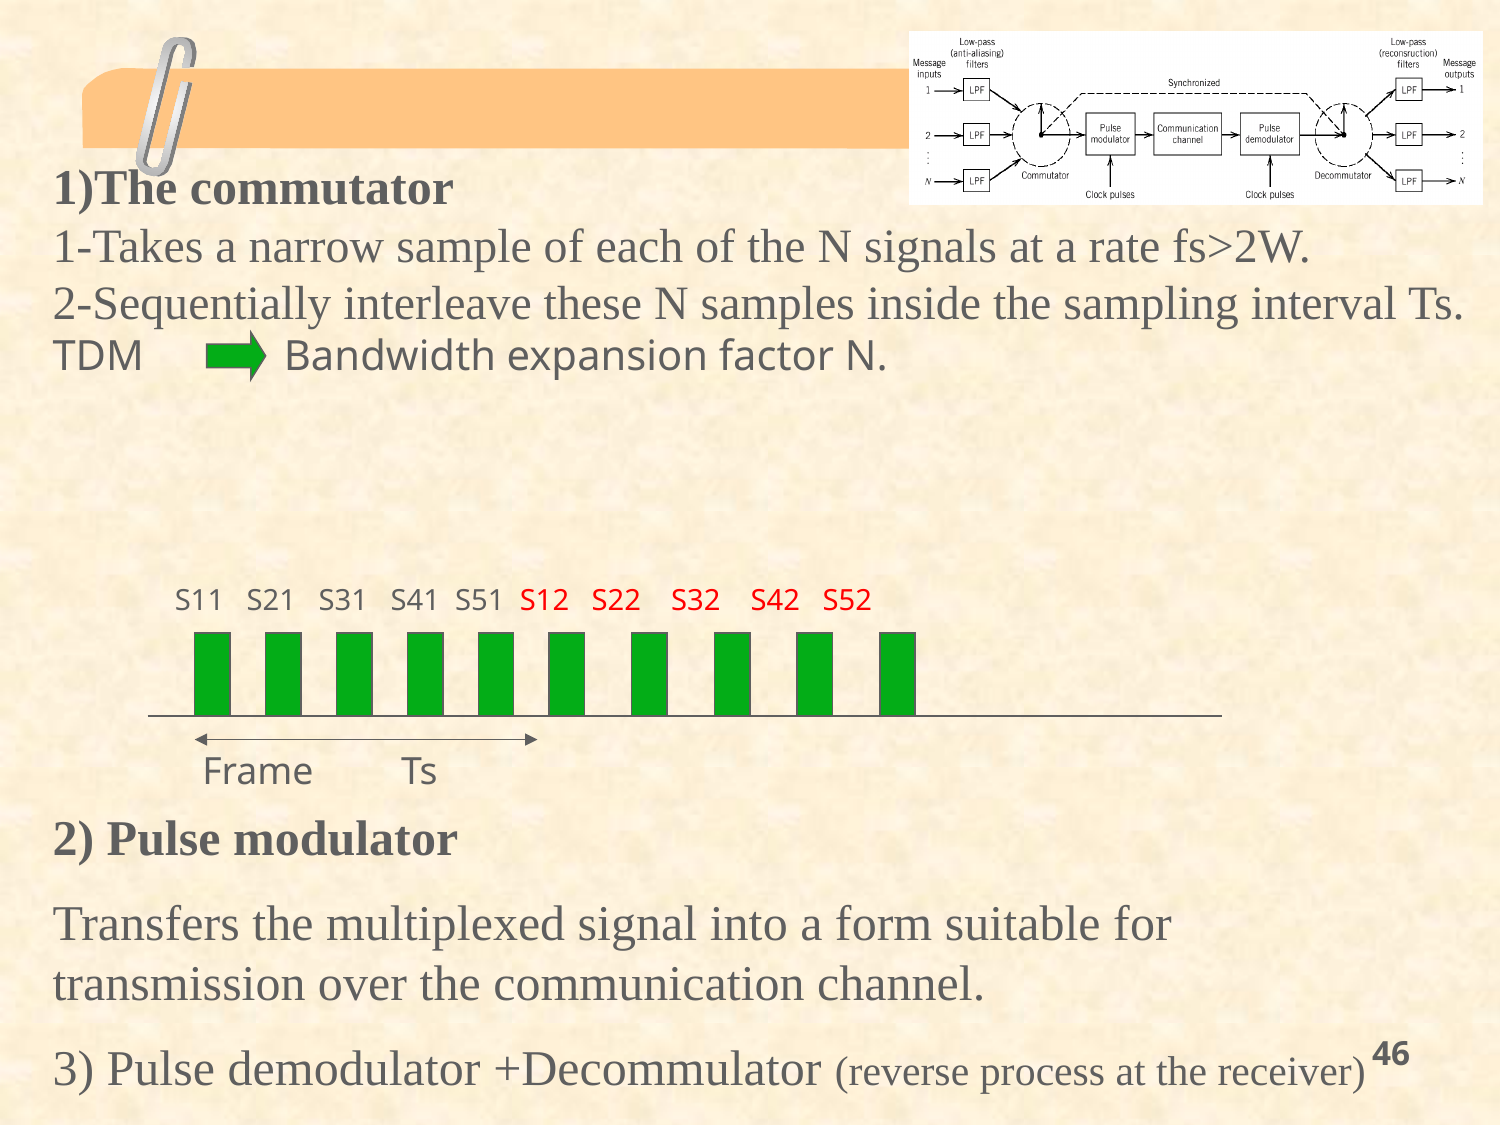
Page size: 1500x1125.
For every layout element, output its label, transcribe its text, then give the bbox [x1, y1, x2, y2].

text_box [631, 633, 668, 715]
text_box S11 S21 S31 S41 S51 S12 S22 S32 S42 S52 [152, 574, 1043, 625]
text_box [265, 633, 301, 715]
text_box [797, 633, 833, 715]
text_box [336, 633, 372, 715]
text_box [714, 633, 750, 715]
text_box [879, 633, 916, 715]
text_box [206, 332, 266, 380]
picture [0, 0, 1500, 1125]
text_box [407, 633, 443, 715]
text_box [549, 633, 585, 715]
text_box [194, 633, 231, 715]
text_box 1)The commutator 1-Takes a narrow sample of each of the N signals at a rate fs>2W. 2-Sequentially interleave these N samples inside the sampling interval Ts. TDM Bandwidth expansion factor N. [37, 101, 1483, 387]
text_box [478, 633, 514, 715]
slide_number 46 [1074, 1024, 1425, 1103]
text_box Frame Ts [171, 739, 502, 800]
text_box 2) Pulse modulator Transfers the multiplexed signal into a form suitable for transmission over the communication channel. 3) Pulse demodulator +Decommulator (reverse process at the receiver) [37, 798, 1454, 1104]
